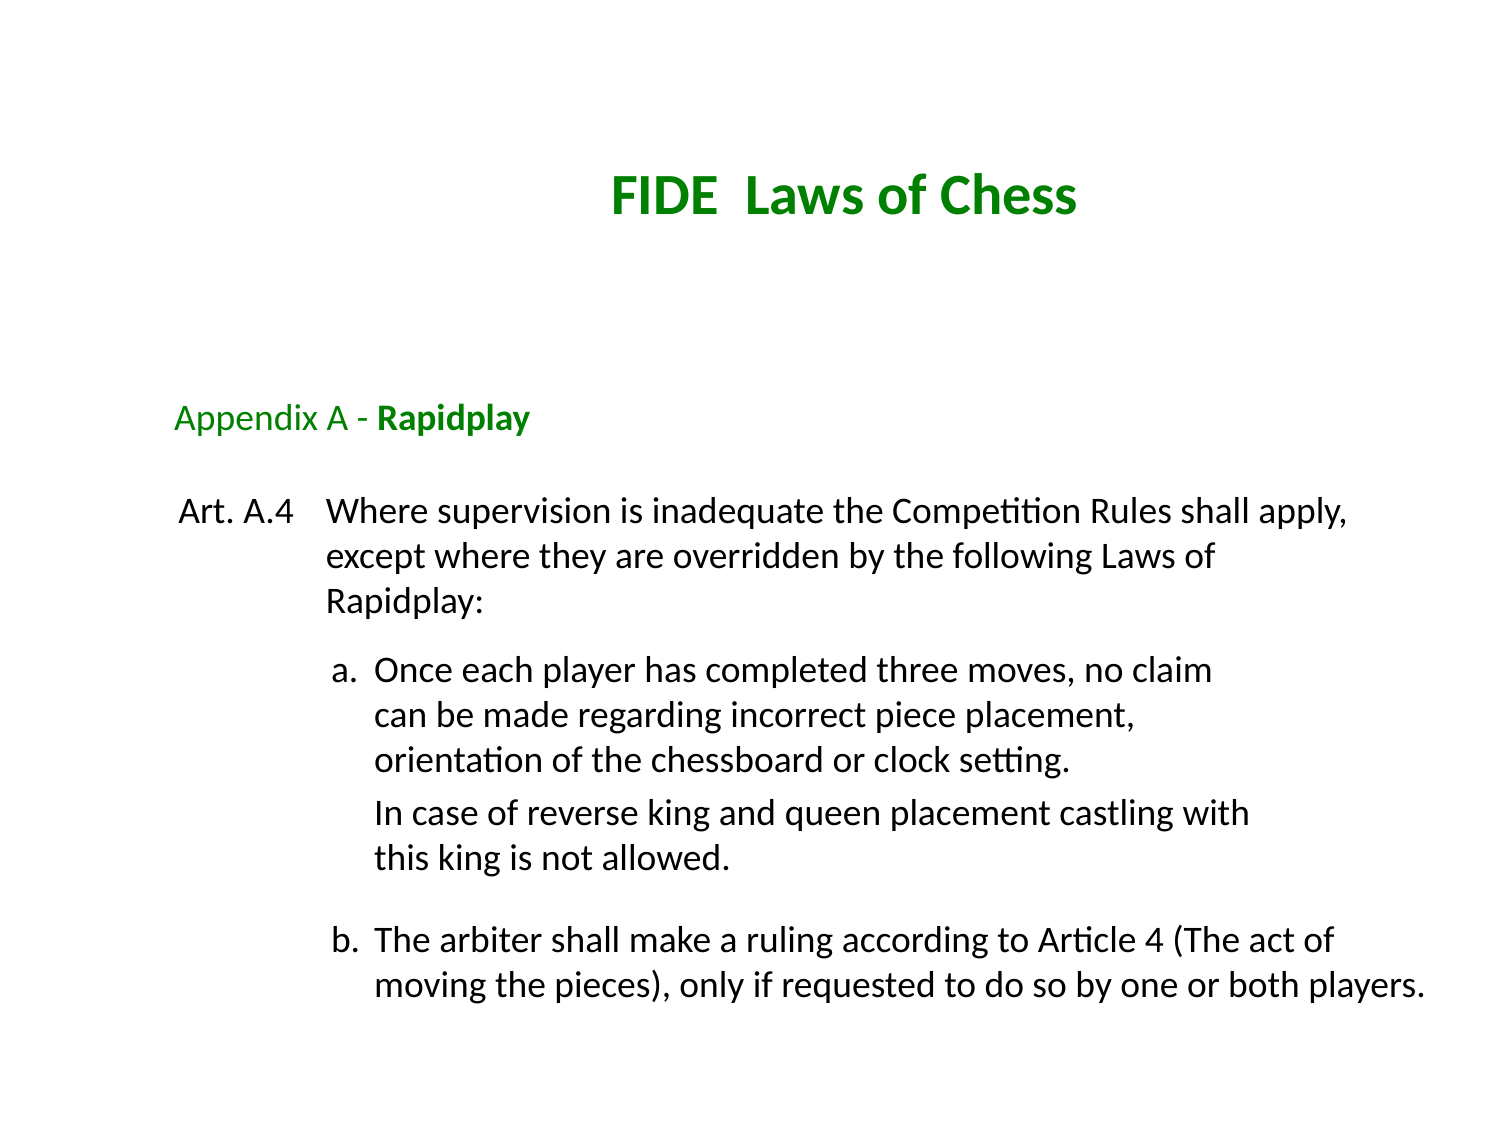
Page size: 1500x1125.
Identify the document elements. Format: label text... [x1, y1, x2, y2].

text_box b. The arbiter shall make a ruling according to Article 4 (The act of moving the pieces), only if requested to do so by one or both players. [316, 907, 1453, 1013]
text_box Appendix A - Rapidplay [159, 385, 1376, 446]
text_box FIDE Laws of Chess [596, 148, 1365, 234]
text_box Art. A.4 Where supervision is inadequate the Competition Rules shall apply, except where they are overridden by the following Laws of Rapidplay: [163, 478, 1365, 628]
text_box In case of reverse king and queen placement castling with this king is not allowed. [316, 780, 1309, 886]
text_box a. Once each player has completed three moves, no claim can be made regarding incorrect piece placement, orientation of the chessboard or clock setting. [316, 637, 1289, 787]
